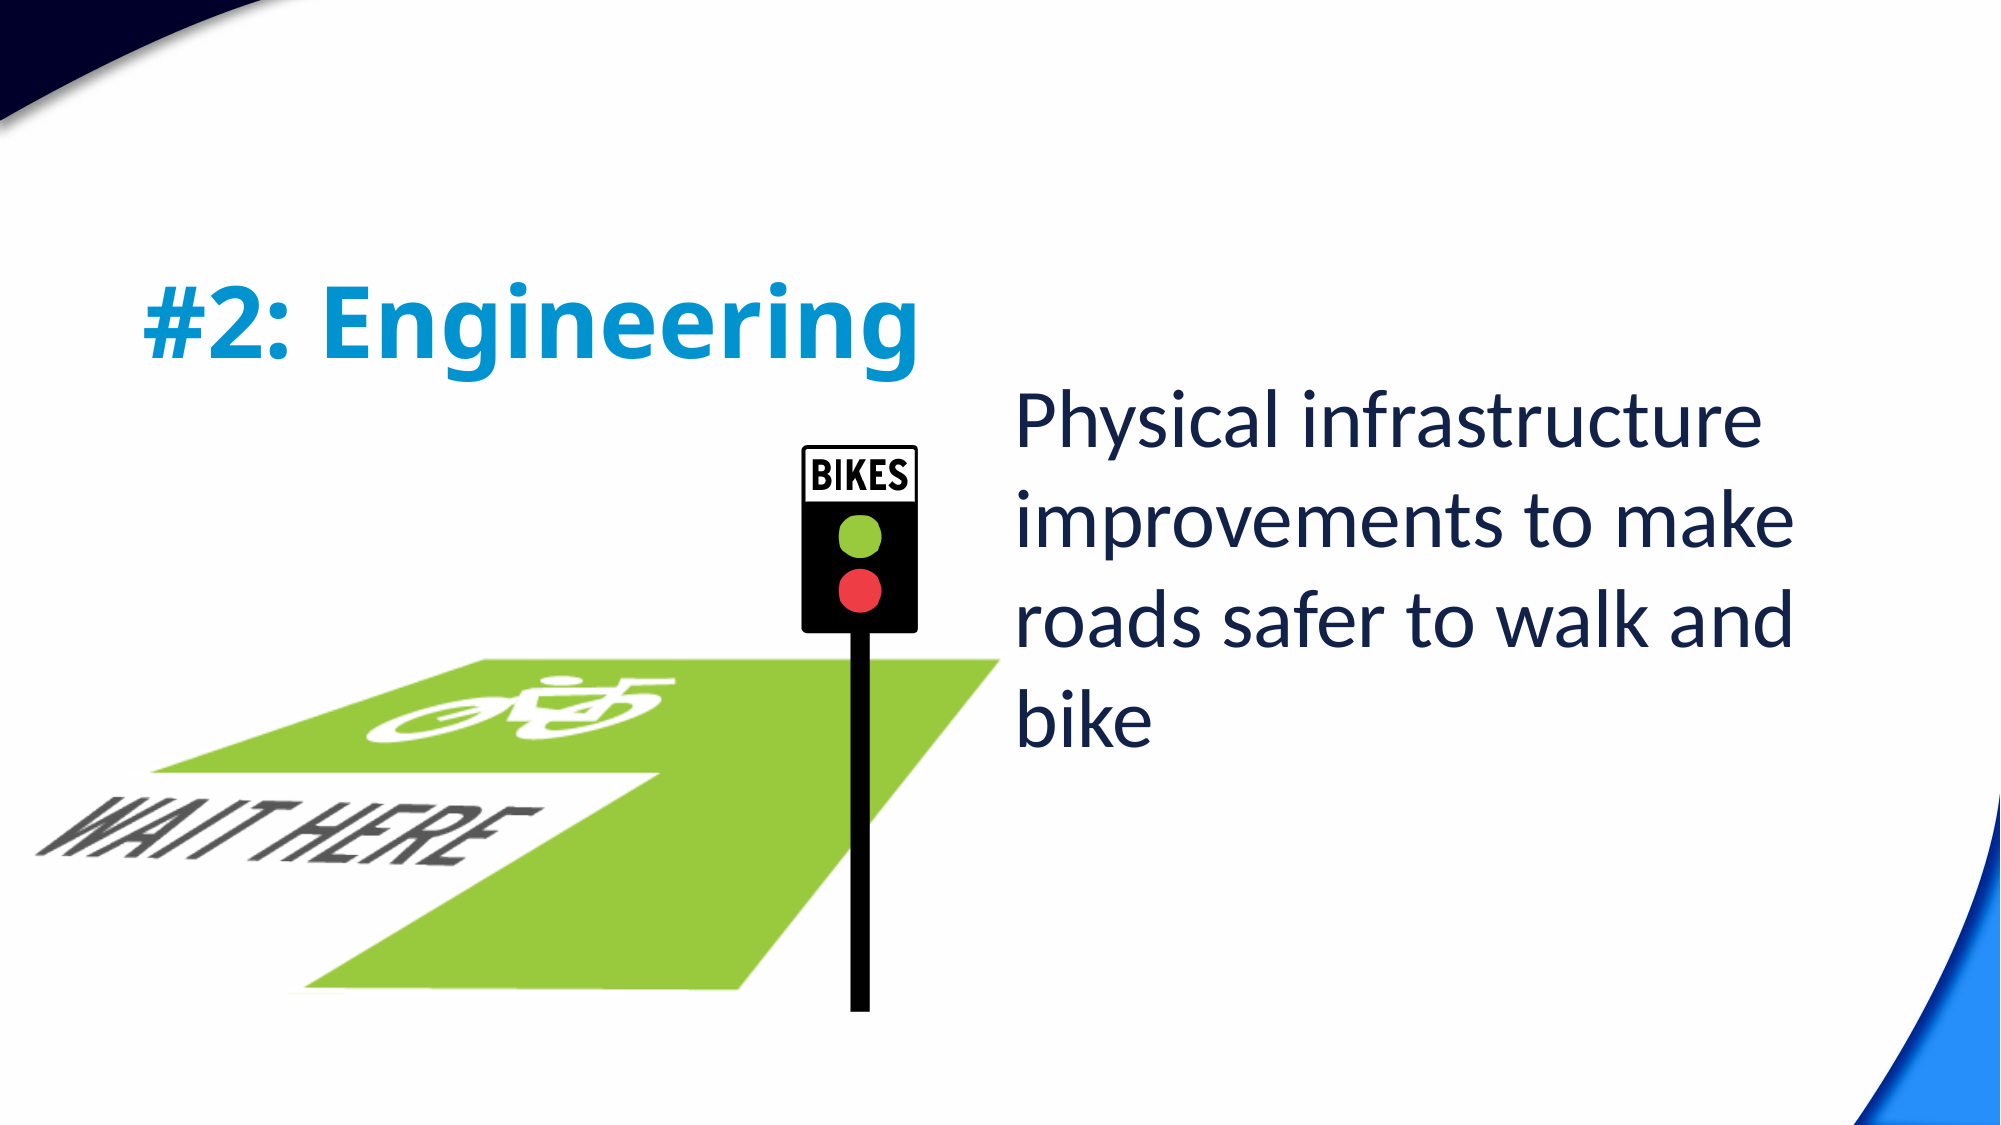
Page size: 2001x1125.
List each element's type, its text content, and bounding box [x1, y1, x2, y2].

list Physical infrastructure improvements to make roads safer to walk and bike [999, 113, 1900, 1016]
picture [0, 0, 2000, 1125]
title #2: Engineering [99, 113, 967, 539]
